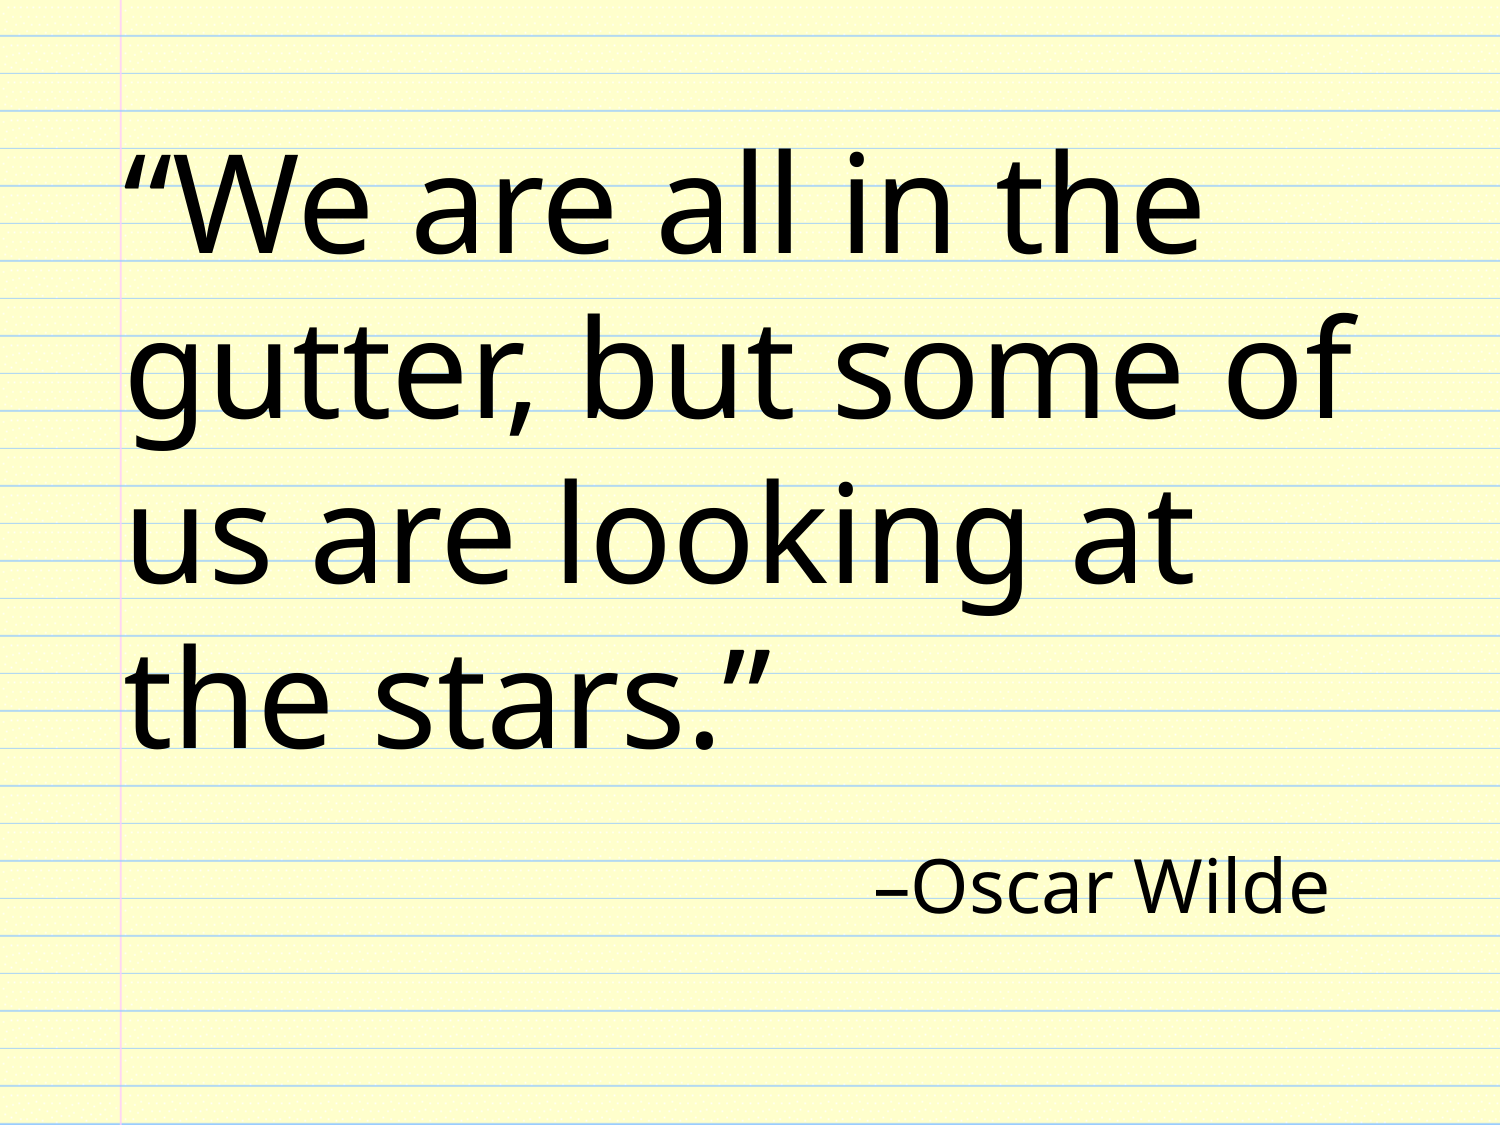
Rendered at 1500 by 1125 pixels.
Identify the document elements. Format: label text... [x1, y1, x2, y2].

list “We are all in the gutter, but some of us are looking at the stars.” –Oscar Wilde [108, 108, 1459, 946]
picture [0, 0, 1500, 1125]
